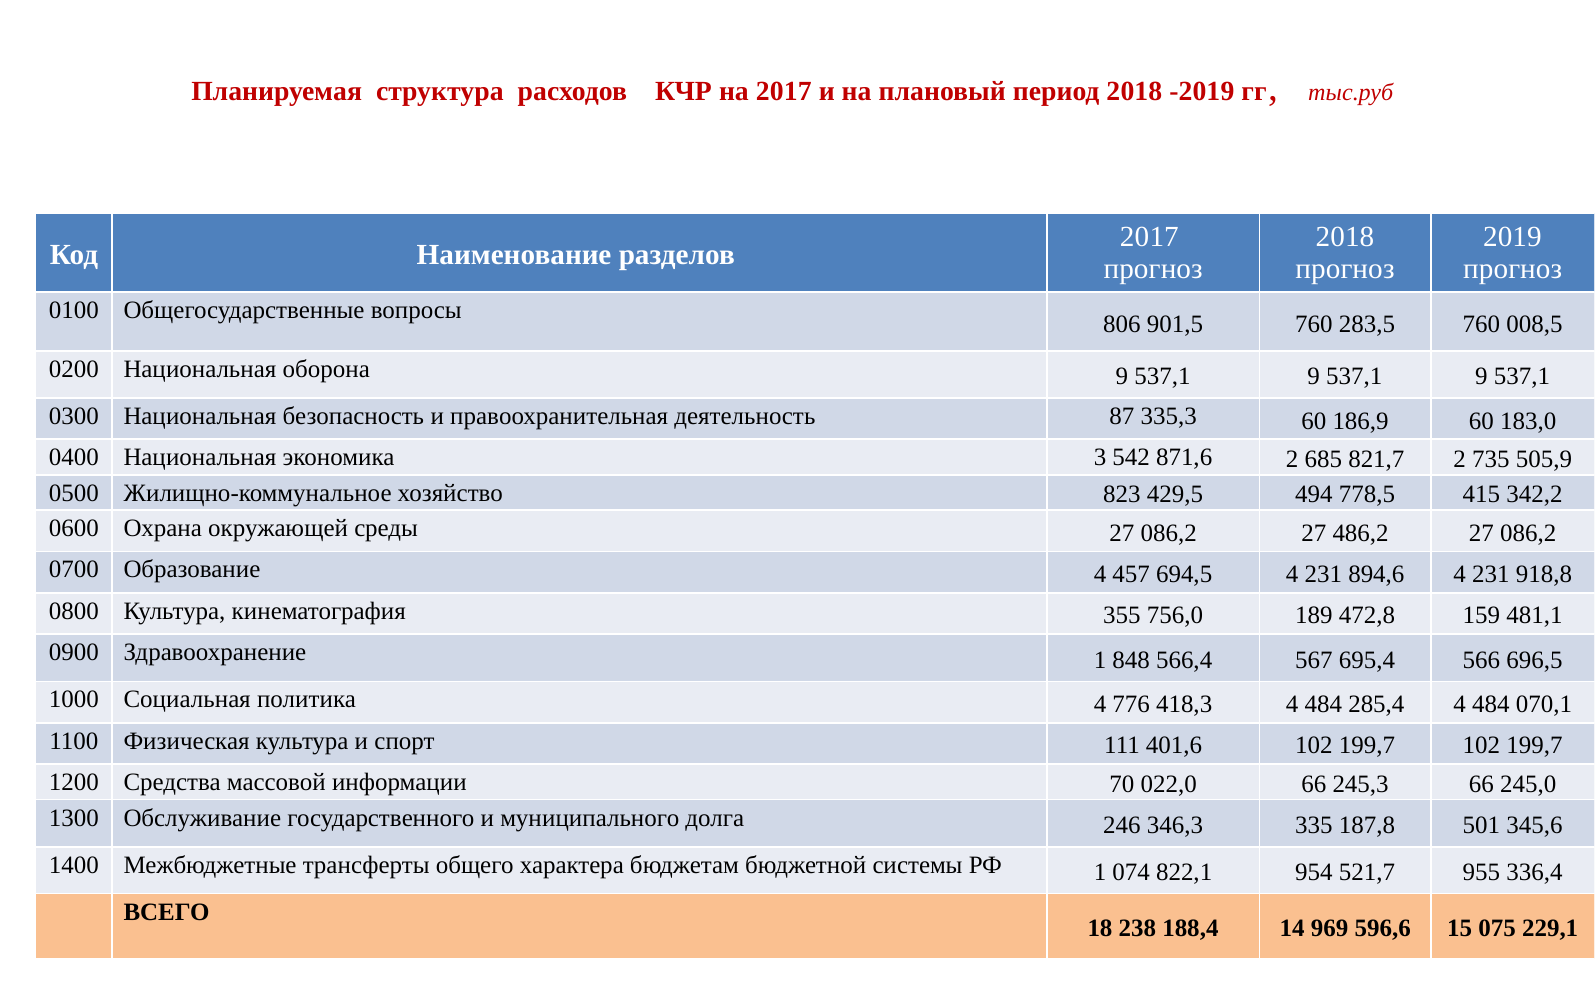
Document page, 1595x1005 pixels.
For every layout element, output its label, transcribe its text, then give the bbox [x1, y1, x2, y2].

table_cell Здравоохранение [113, 635, 1046, 681]
table_cell 2 735 505,9 [1432, 440, 1594, 474]
table_cell 0800 [36, 594, 111, 633]
table_cell 1200 [36, 765, 111, 799]
table_header 2019 прогноз [1432, 214, 1594, 291]
table_cell Национальная оборона [113, 352, 1046, 397]
table_cell 9 537,1 [1048, 352, 1259, 397]
table_cell Физическая культура и спорт [113, 724, 1046, 763]
table_cell 189 472,8 [1260, 594, 1430, 633]
table_cell 567 695,4 [1260, 635, 1430, 681]
table_cell 954 521,7 [1260, 848, 1430, 893]
table_cell 4 231 894,6 [1260, 552, 1430, 592]
table_header 2018 прогноз [1260, 214, 1430, 291]
table_cell 2 685 821,7 [1260, 440, 1430, 474]
table_cell 102 199,7 [1432, 724, 1594, 763]
table_cell [36, 894, 111, 958]
table_cell 27 486,2 [1260, 511, 1430, 551]
table_cell 1 848 566,4 [1048, 635, 1259, 681]
table_cell 4 231 918,8 [1432, 552, 1594, 592]
table_cell 9 537,1 [1432, 352, 1594, 397]
table_header Код [36, 214, 111, 291]
table_cell 1100 [36, 724, 111, 763]
table_cell Средства массовой информации [113, 765, 1046, 799]
table_cell 4 776 418,3 [1048, 682, 1259, 722]
table_cell 14 969 596,6 [1260, 894, 1430, 958]
table_cell 0600 [36, 511, 111, 551]
table_cell 0500 [36, 476, 111, 509]
table_cell 102 199,7 [1260, 724, 1430, 763]
table_cell 4 484 285,4 [1260, 682, 1430, 722]
table_cell 18 238 188,4 [1048, 894, 1259, 958]
table_cell Охрана окружающей среды [113, 511, 1046, 551]
table_cell 1000 [36, 682, 111, 722]
table_cell Жилищно-коммунальное хозяйство [113, 476, 1046, 509]
table_cell 27 086,2 [1048, 511, 1259, 551]
table_cell 0100 [36, 293, 111, 350]
table_cell 415 342,2 [1432, 476, 1594, 509]
table_cell 4 457 694,5 [1048, 552, 1259, 592]
table_cell 501 345,6 [1432, 800, 1594, 846]
table_cell 0400 [36, 440, 111, 474]
table_header 2017 прогноз [1048, 214, 1259, 291]
table_cell ВСЕГО [113, 894, 1046, 958]
table_cell Социальная политика [113, 682, 1046, 722]
table_cell 1 074 822,1 [1048, 848, 1259, 893]
table_cell 27 086,2 [1432, 511, 1594, 551]
table_cell 70 022,0 [1048, 765, 1259, 799]
table_cell 1300 [36, 800, 111, 846]
table_cell 0900 [36, 635, 111, 681]
table_cell 66 245,3 [1260, 765, 1430, 799]
table_cell 335 187,8 [1260, 800, 1430, 846]
table_cell Образование [113, 552, 1046, 592]
table_cell 111 401,6 [1048, 724, 1259, 763]
table_cell 760 008,5 [1432, 293, 1594, 350]
table_cell 760 283,5 [1260, 293, 1430, 350]
table_cell 806 901,5 [1048, 293, 1259, 350]
table_cell Культура, кинематография [113, 594, 1046, 633]
table_cell 159 481,1 [1432, 594, 1594, 633]
table_cell Общегосударственные вопросы [113, 293, 1046, 350]
table_cell 0300 [36, 399, 111, 438]
table_cell 566 696,5 [1432, 635, 1594, 681]
table_cell 494 778,5 [1260, 476, 1430, 509]
table_cell 246 346,3 [1048, 800, 1259, 846]
table_cell Обслуживание государственного и муниципального долга [113, 800, 1046, 846]
table_cell 355 756,0 [1048, 594, 1259, 633]
table_cell 955 336,4 [1432, 848, 1594, 893]
table_cell 0700 [36, 552, 111, 592]
table_cell 60 186,9 [1260, 399, 1430, 438]
table_cell Межбюджетные трансферты общего характера бюджетам бюджетной системы РФ [113, 848, 1046, 893]
table_cell 66 245,0 [1432, 765, 1594, 799]
table_cell 4 484 070,1 [1432, 682, 1594, 722]
title Планируемая структура расходов КЧР на 2017 и на плановый период 2018 -2019 гг, тыс.руб [0, 53, 1595, 117]
table_cell 823 429,5 [1048, 476, 1259, 509]
table_cell 0200 [36, 352, 111, 397]
table_header Наименование разделов [113, 214, 1046, 291]
table_cell Национальная безопасность и правоохранительная деятельность [113, 399, 1046, 438]
table_cell 87 335,3 [1048, 399, 1259, 438]
table_cell 15 075 229,1 [1432, 894, 1594, 958]
table_cell 9 537,1 [1260, 352, 1430, 397]
table_cell 1400 [36, 848, 111, 893]
table_cell Национальная экономика [113, 440, 1046, 474]
table_cell 3 542 871,6 [1048, 440, 1259, 474]
table_cell 60 183,0 [1432, 399, 1594, 438]
